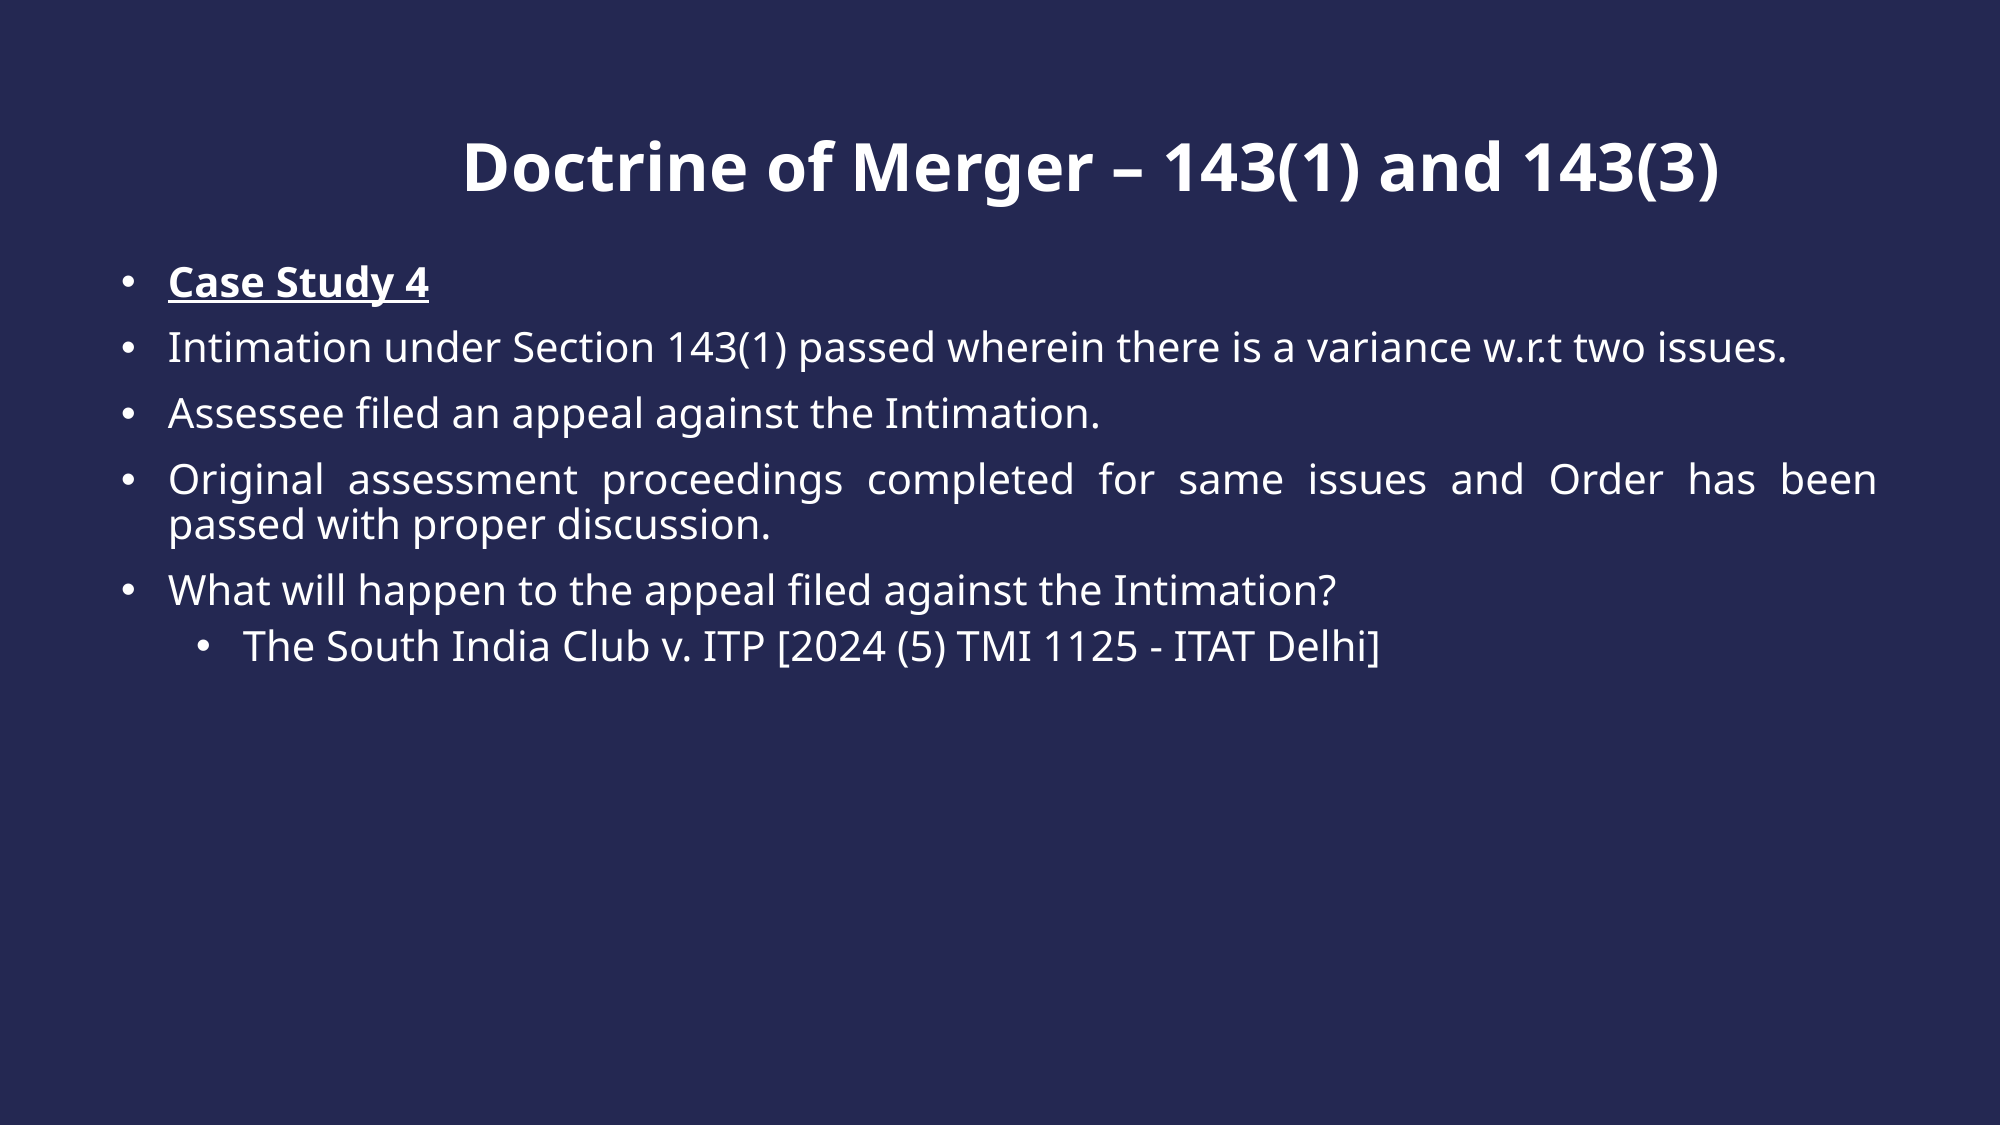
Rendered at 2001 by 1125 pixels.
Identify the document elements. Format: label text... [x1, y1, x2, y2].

text_box Doctrine of Merger – 143(1) and 143(3) [245, 68, 1938, 213]
text_box Case Study 4 Intimation under Section 143(1) passed wherein there is a variance w.r.t two issues. Assessee filed an appeal against the Intimation. Original assessment proceedings completed for same issues and Order has been passed with proper discussion. What will happen to the appeal filed against the Intimation? The South India Club v. ITP [2024 (5) TMI 1125 - ITAT Delhi] [106, 253, 1894, 1018]
